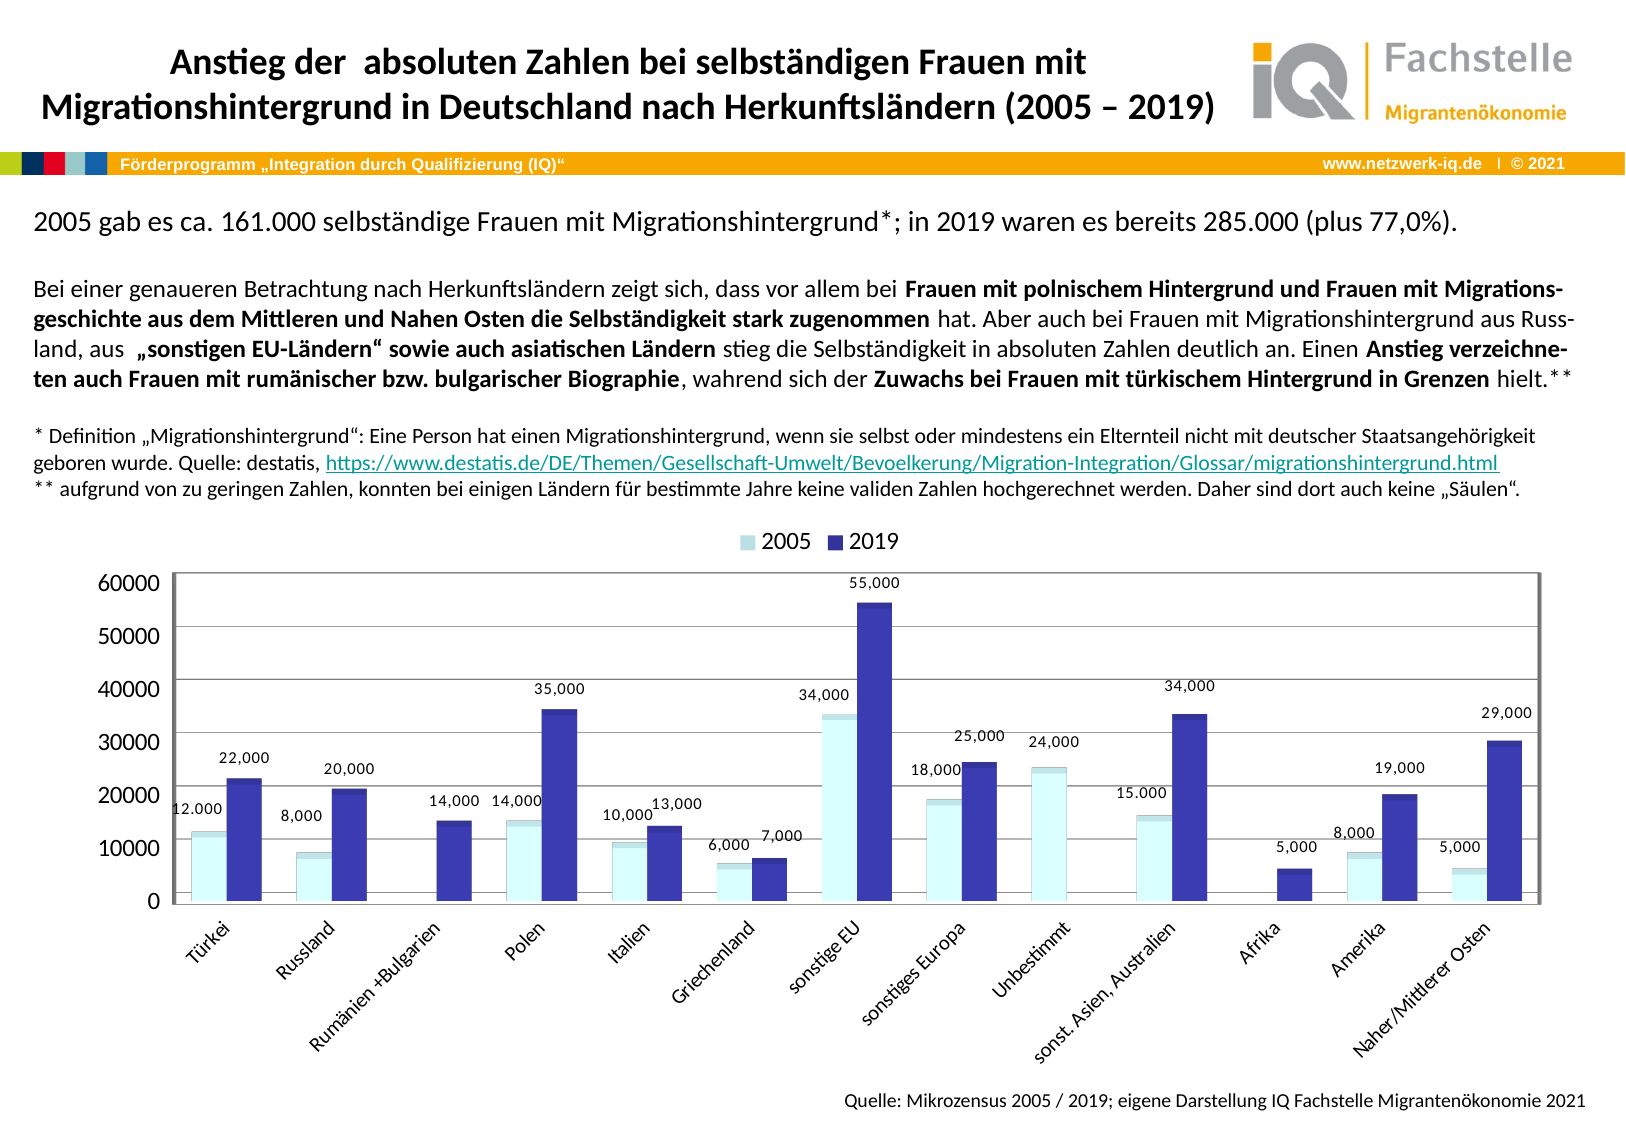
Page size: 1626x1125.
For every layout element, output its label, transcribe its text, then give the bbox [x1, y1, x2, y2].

picture [0, 152, 1625, 175]
text_box 2005 gab es ca. 161.000 selbständige Frauen mit Migrationshintergrund*; in 2019 waren es bereits 285.000 (plus 77,0%). Bei einer genaueren Betrachtung nach Herkunftsländern zeigt sich, dass vor allem bei Frauen mit polnischem Hintergrund und Frauen mit Migrations-geschichte aus dem Mittleren und Nahen Osten die Selbständigkeit stark zugenommen hat. Aber auch bei Frauen mit Migrationshintergrund aus Russ-land, aus „sonstigen EU-Ländern“ sowie auch asiatischen Ländern stieg die Selbständigkeit in absoluten Zahlen deutlich an. Einen Anstieg verzeichne-ten auch Frauen mit rumänischer bzw. bulgarischer Biographie, wahrend sich der Zuwachs bei Frauen mit türkischem Hintergrund in Grenzen hielt.** * Definition „Migrationshintergrund“: Eine Person hat einen Migrationshintergrund, wenn sie selbst oder mindestens ein Elternteil nicht mit deutscher Staatsangehörigkeit geboren wurde. Quelle: destatis, https://www.destatis.de/DE/Themen/Gesellschaft-Umwelt/Bevoelkerung/Migration-Integration/Glossar/migrationshintergrund.html ** aufgrund von zu geringen Zahlen, konnten bei einigen Ländern für bestimmte Jahre keine validen Zahlen hochgerechnet werden. Daher sind dort auch keine „Säulen“. [17, 181, 1597, 522]
text_box Anstieg der absoluten Zahlen bei selbständigen Frauen mit Migrationshintergrund in Deutschland nach Herkunftsländern (2005 – 2019) [0, 29, 1258, 141]
picture [1258, 40, 1625, 125]
text_box Quelle: Mikrozensus 2005 / 2019; eigene Darstellung IQ Fachstelle Migrantenökonomie 2021 [829, 1080, 1624, 1119]
chart [57, 513, 1583, 1081]
